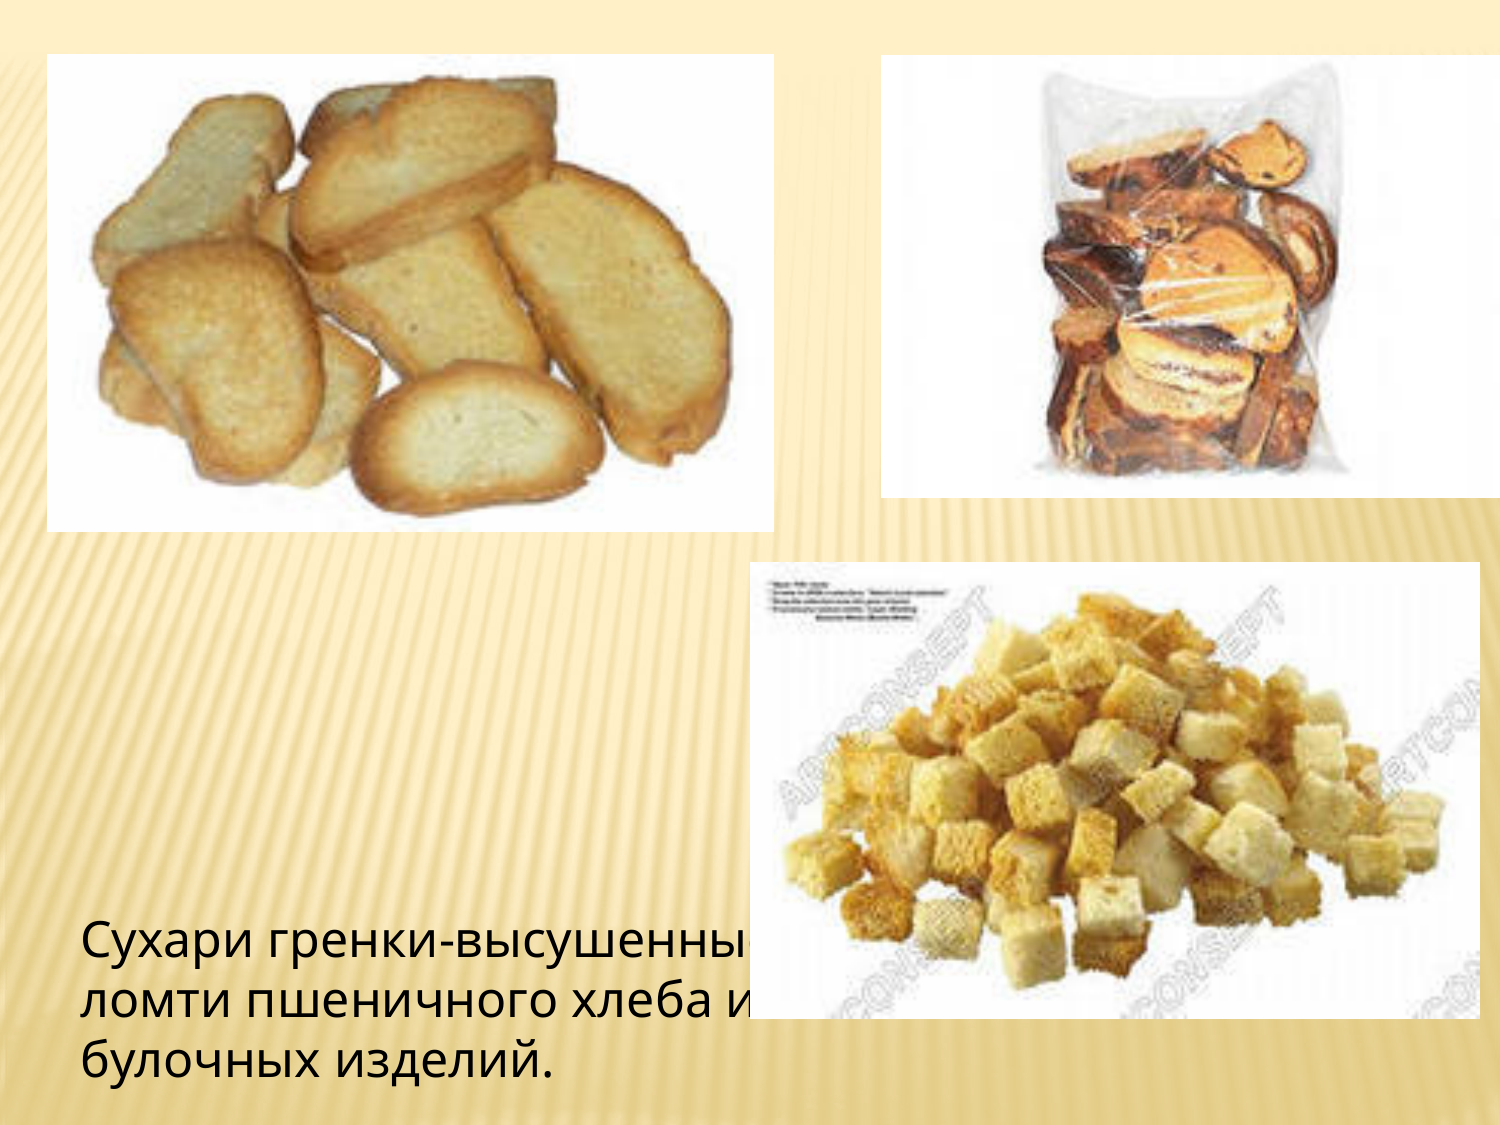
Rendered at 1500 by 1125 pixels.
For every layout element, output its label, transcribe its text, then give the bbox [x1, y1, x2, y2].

list Сухари гренки-высушенные ломти пшеничного хлеба и булочных изделий. [62, 907, 746, 1034]
picture [47, 54, 774, 532]
picture [749, 562, 1481, 1019]
picture [881, 55, 1500, 498]
